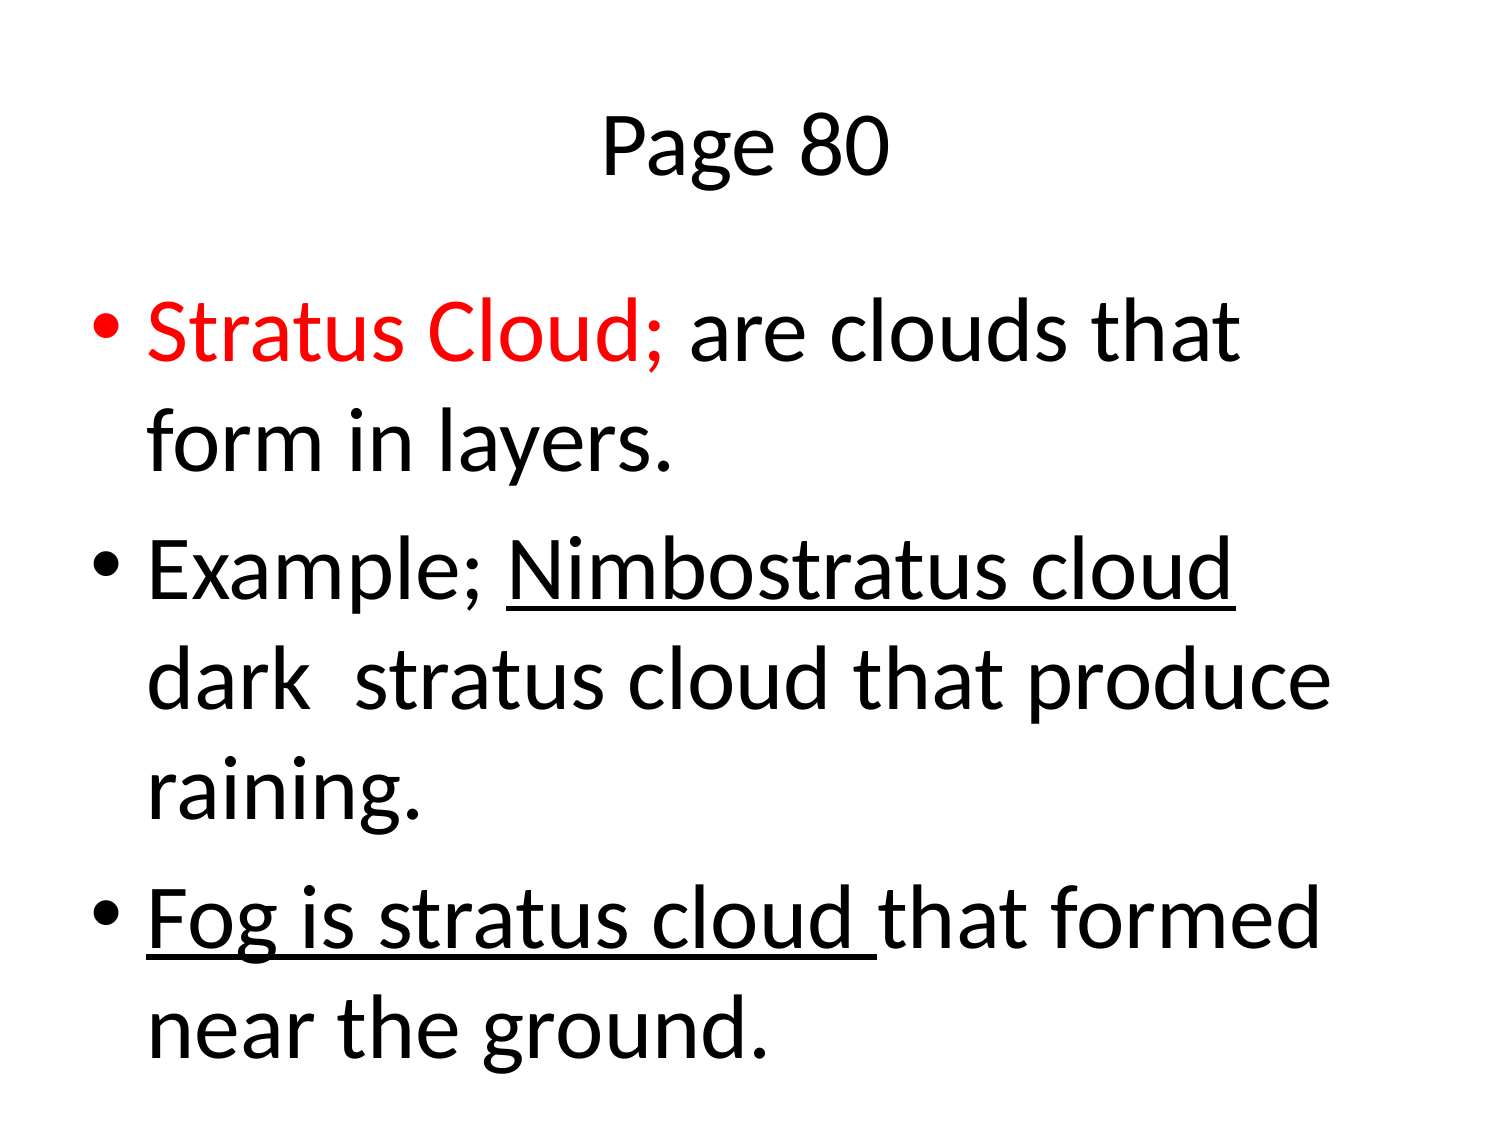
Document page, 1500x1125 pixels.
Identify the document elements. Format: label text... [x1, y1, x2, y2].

title Page 80 [75, 45, 1425, 233]
list Stratus Cloud; are clouds that form in layers. Example; Nimbostratus cloud dark stratus cloud that produce raining. Fog is stratus cloud that formed near the ground. [75, 262, 1425, 1075]
